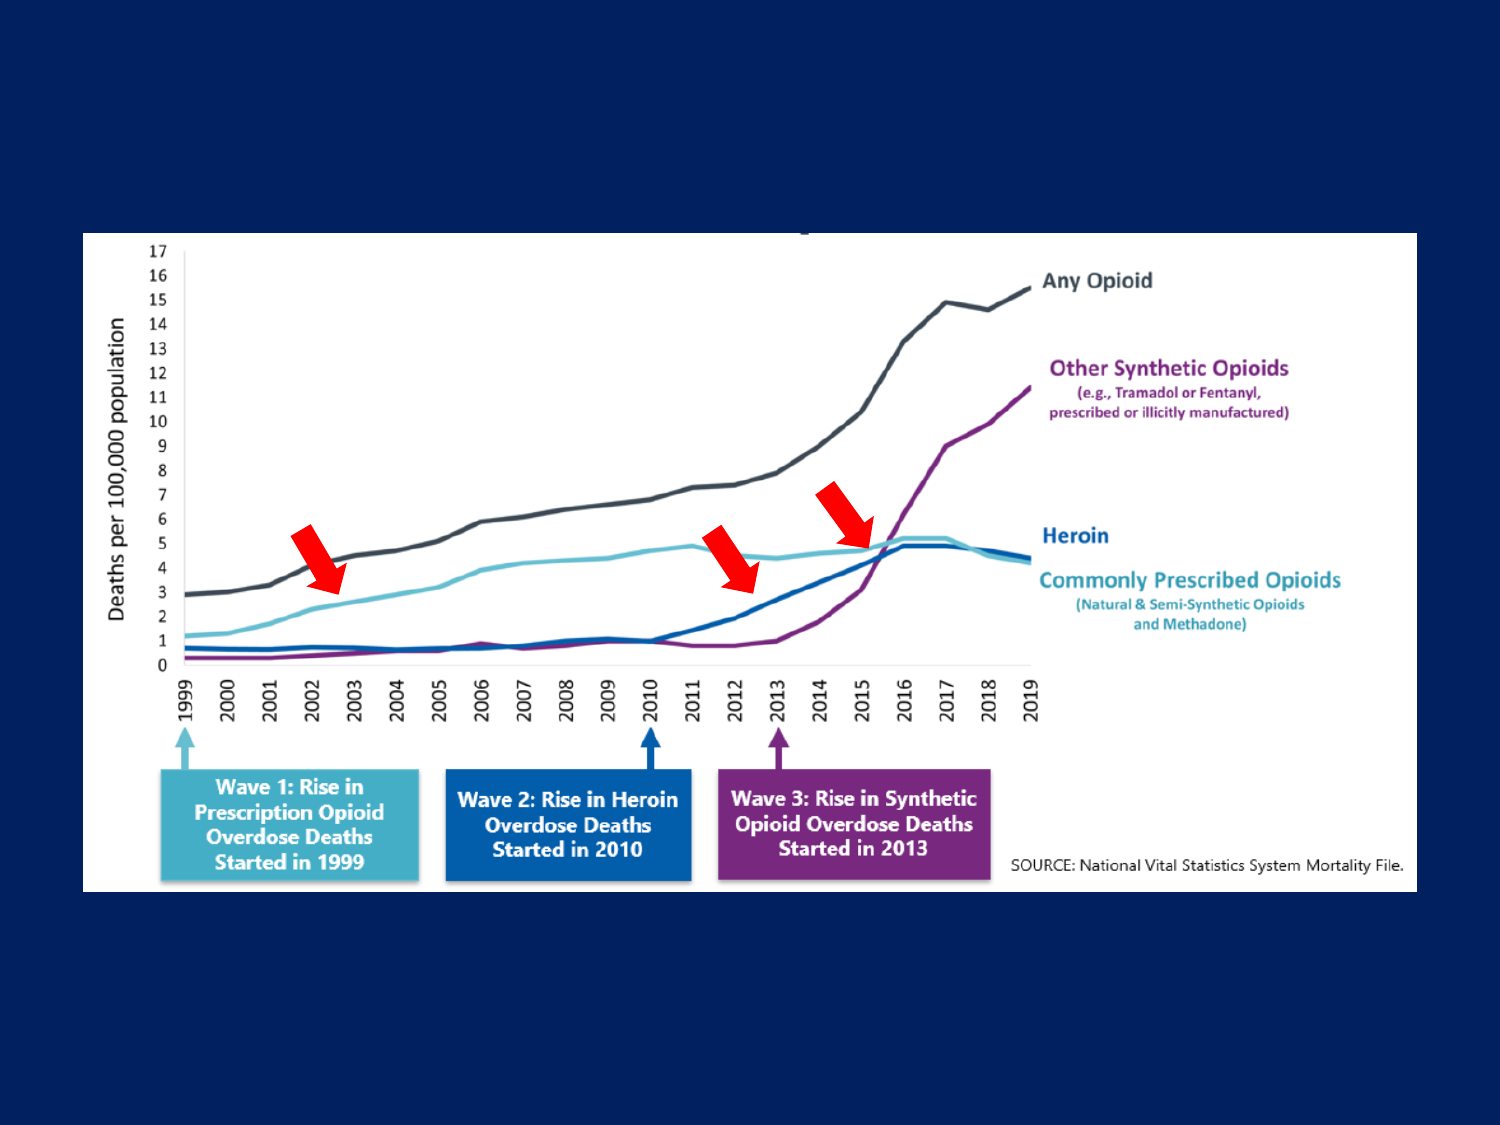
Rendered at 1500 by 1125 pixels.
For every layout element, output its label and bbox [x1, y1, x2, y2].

picture [83, 233, 1417, 892]
